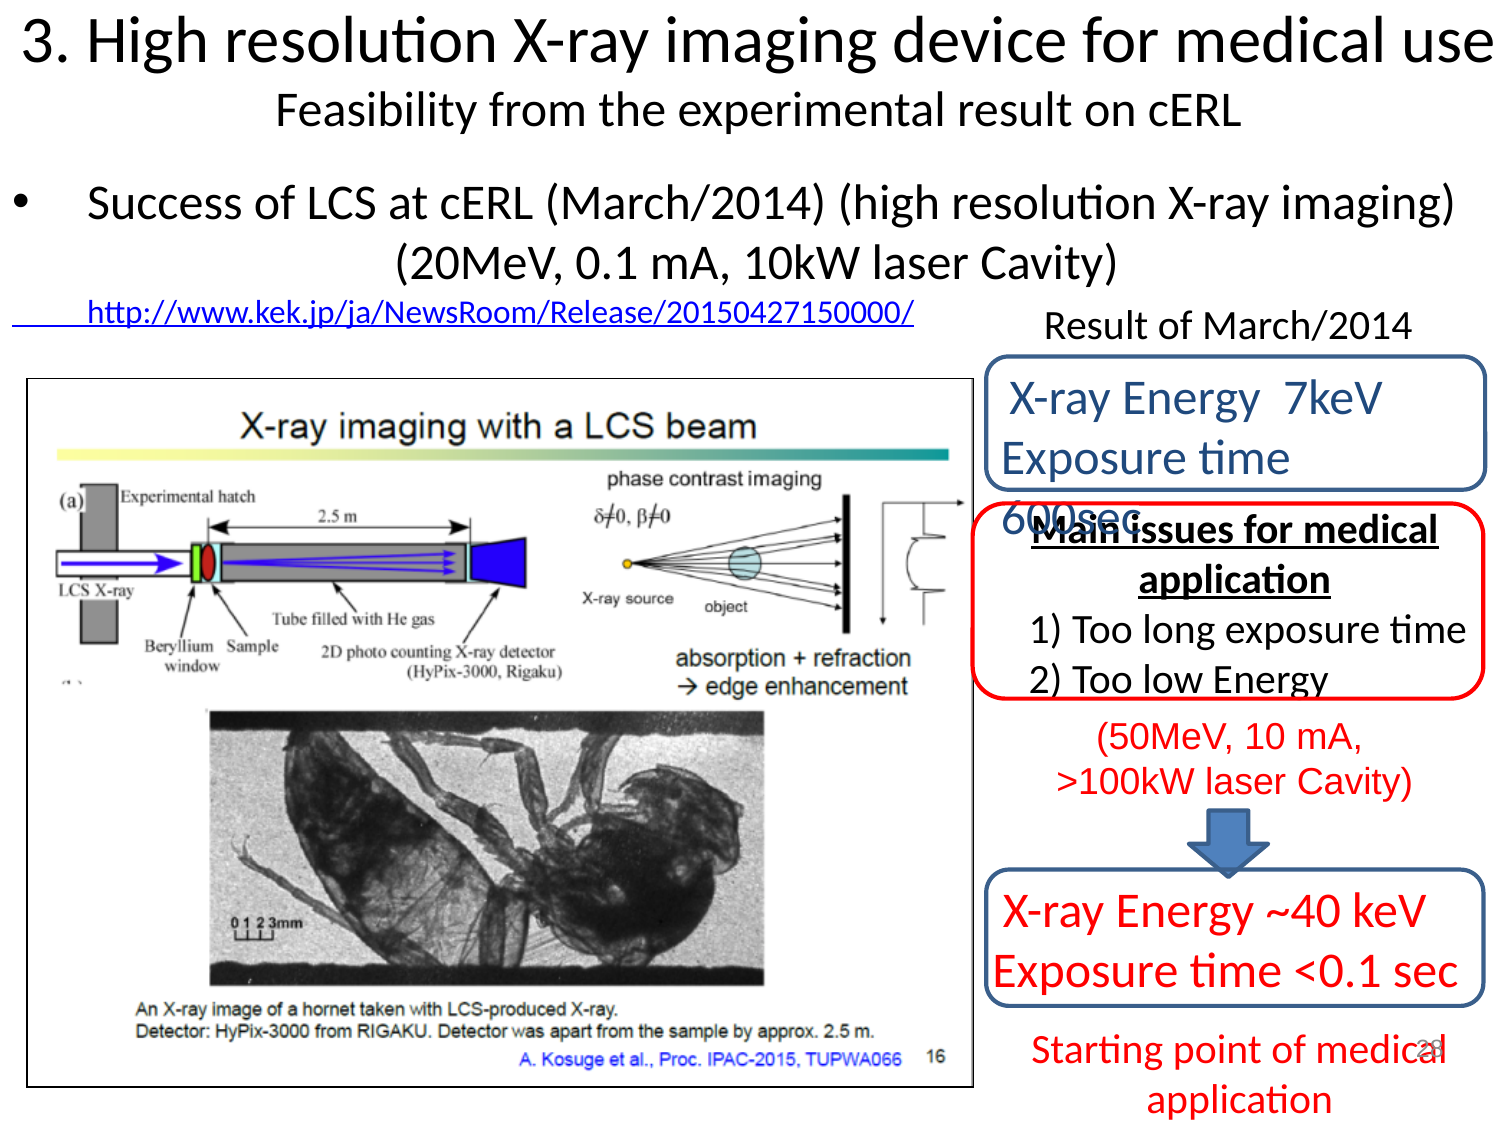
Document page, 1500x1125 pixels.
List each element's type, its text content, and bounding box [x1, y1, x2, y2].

text_box Starting point of medical application [1003, 1014, 1476, 1125]
text_box Success of LCS at cERL (March/2014) (high resolution X-ray imaging) (20MeV, 0.1 mA, 10kW laser Cavity) http://www.kek.jp/ja/NewsRoom/Release/20150427150000/ [0, 162, 1500, 338]
text_box 3. High resolution X-ray imaging device for medical use Feasibility from the experimental result on cERL [0, 0, 1500, 132]
text_box [978, 504, 1486, 701]
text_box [985, 869, 1496, 1007]
text_box Main issues for medical application 1) Too long exposure time 2) Too low Energy [985, 676, 1485, 709]
text_box (50MeV, 10 mA, >100kW laser Cavity) [986, 704, 1484, 810]
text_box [985, 356, 1500, 495]
slide_number 28 [1108, 1017, 1459, 1078]
text_box Result of March/2014 [1029, 290, 1428, 354]
picture [27, 379, 973, 1087]
text_box [1186, 810, 1271, 867]
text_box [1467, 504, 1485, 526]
